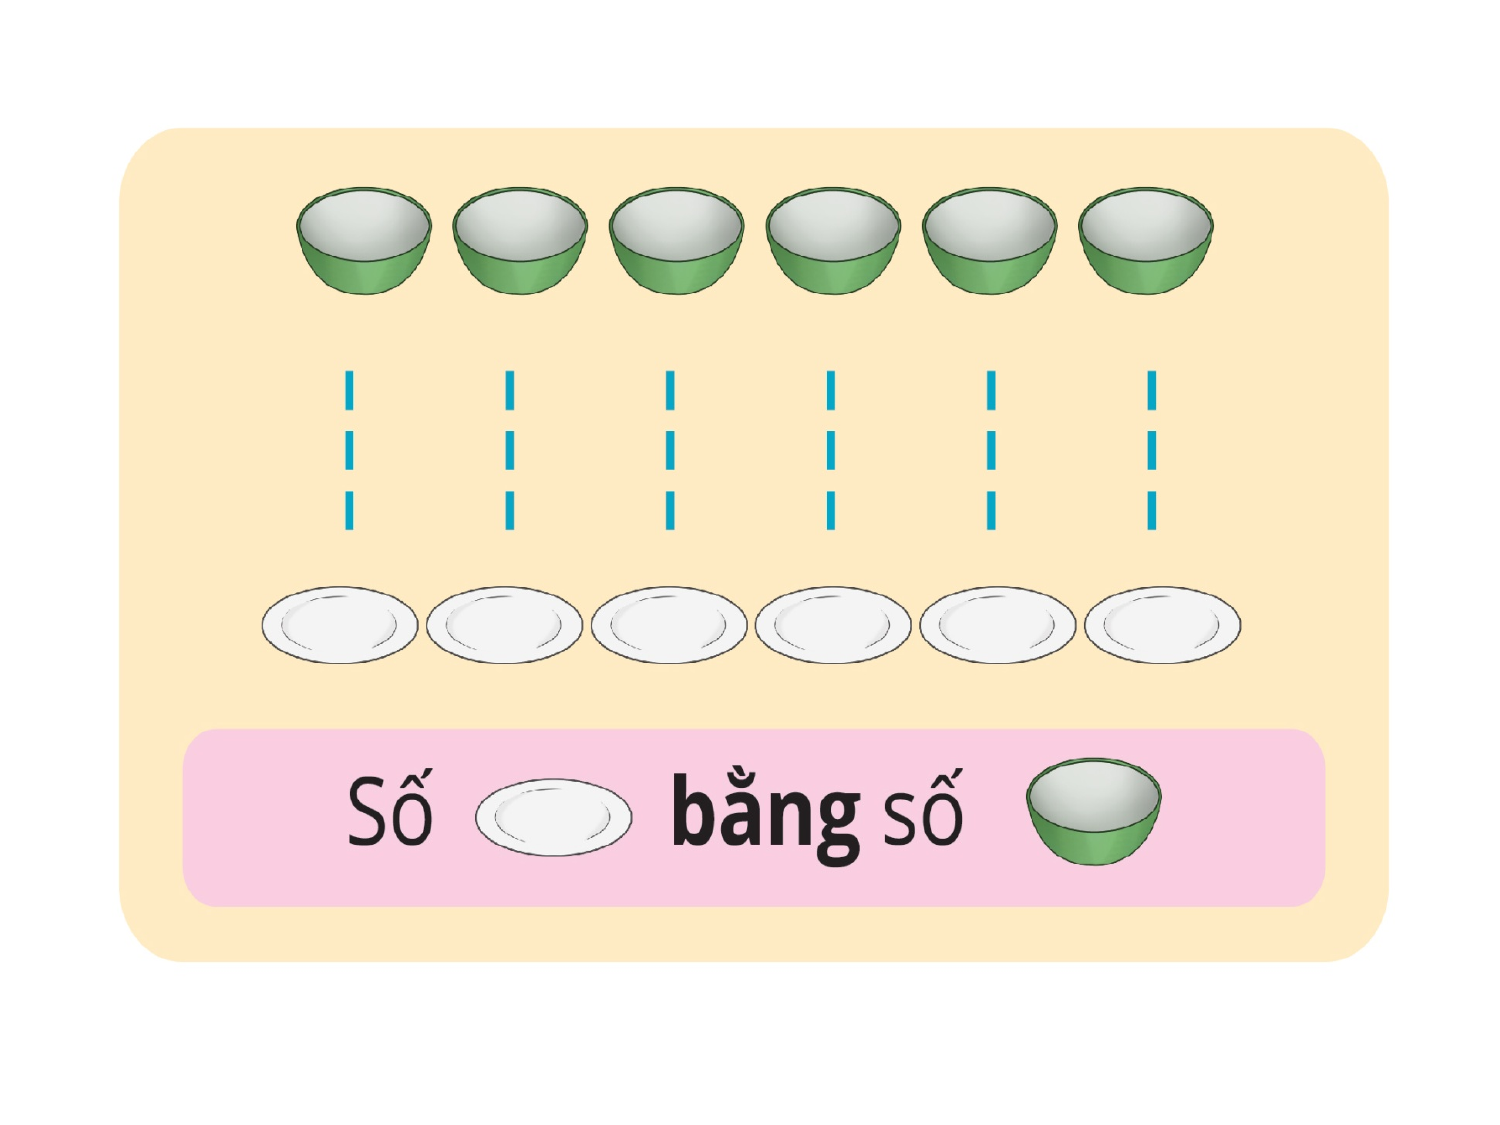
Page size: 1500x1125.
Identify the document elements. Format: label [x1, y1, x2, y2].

list [49, 49, 1451, 1051]
